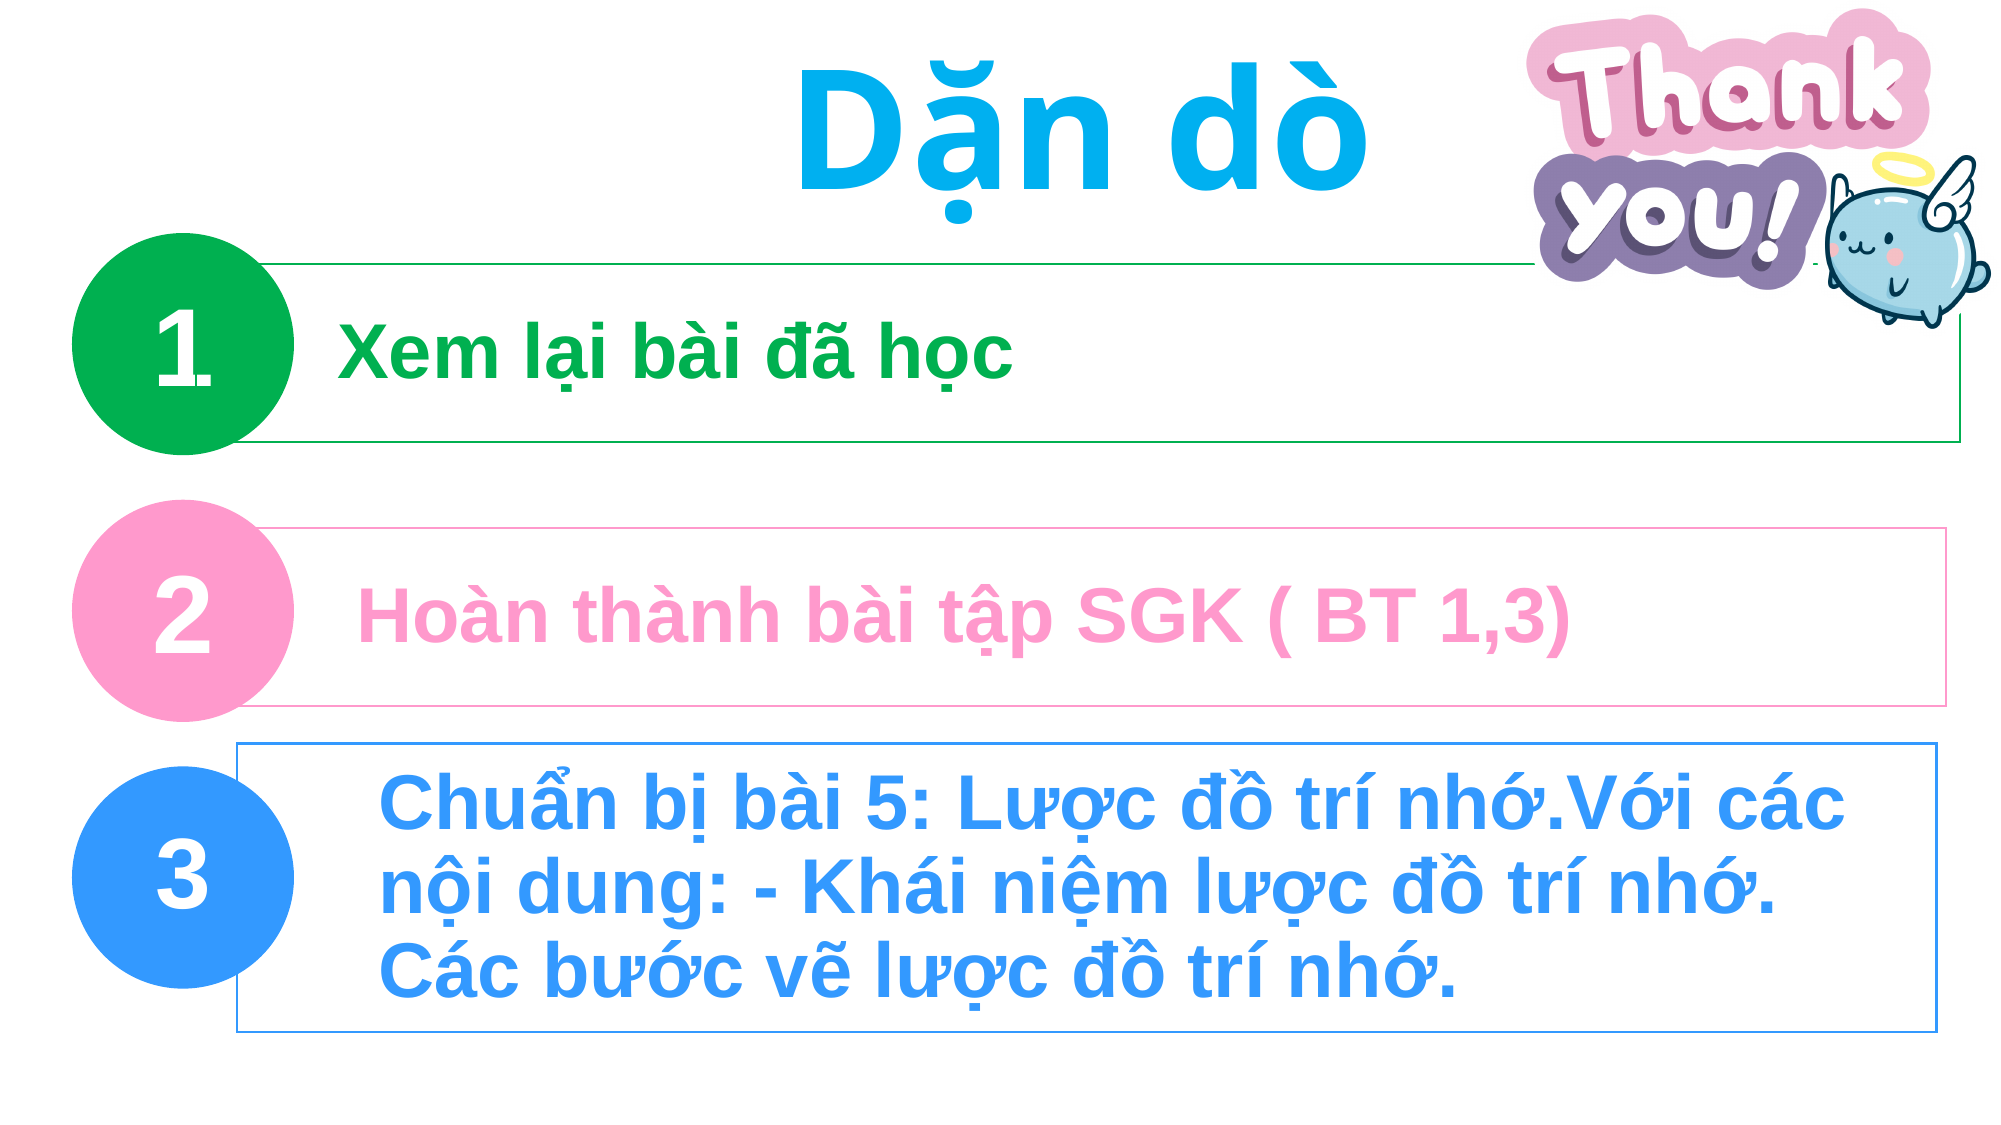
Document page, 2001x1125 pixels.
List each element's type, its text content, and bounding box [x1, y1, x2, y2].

text_box Dặn dò [773, 15, 1389, 231]
text_box 3 [70, 765, 236, 990]
text_box 1 [70, 231, 261, 457]
text_box Hoàn thành bài tập SGK ( BT 1,3) [214, 527, 1947, 707]
text_box Xem lại bài đã học [195, 263, 1961, 443]
text_box 2 [70, 498, 258, 723]
picture [1517, 0, 2000, 338]
text_box Chuẩn bị bài 5: Lược đồ trí nhớ.Với các nội dung: - Khái niệm lược đồ trí nhớ. Các bước vẽ lược đồ trí nhớ. [236, 742, 1938, 1033]
